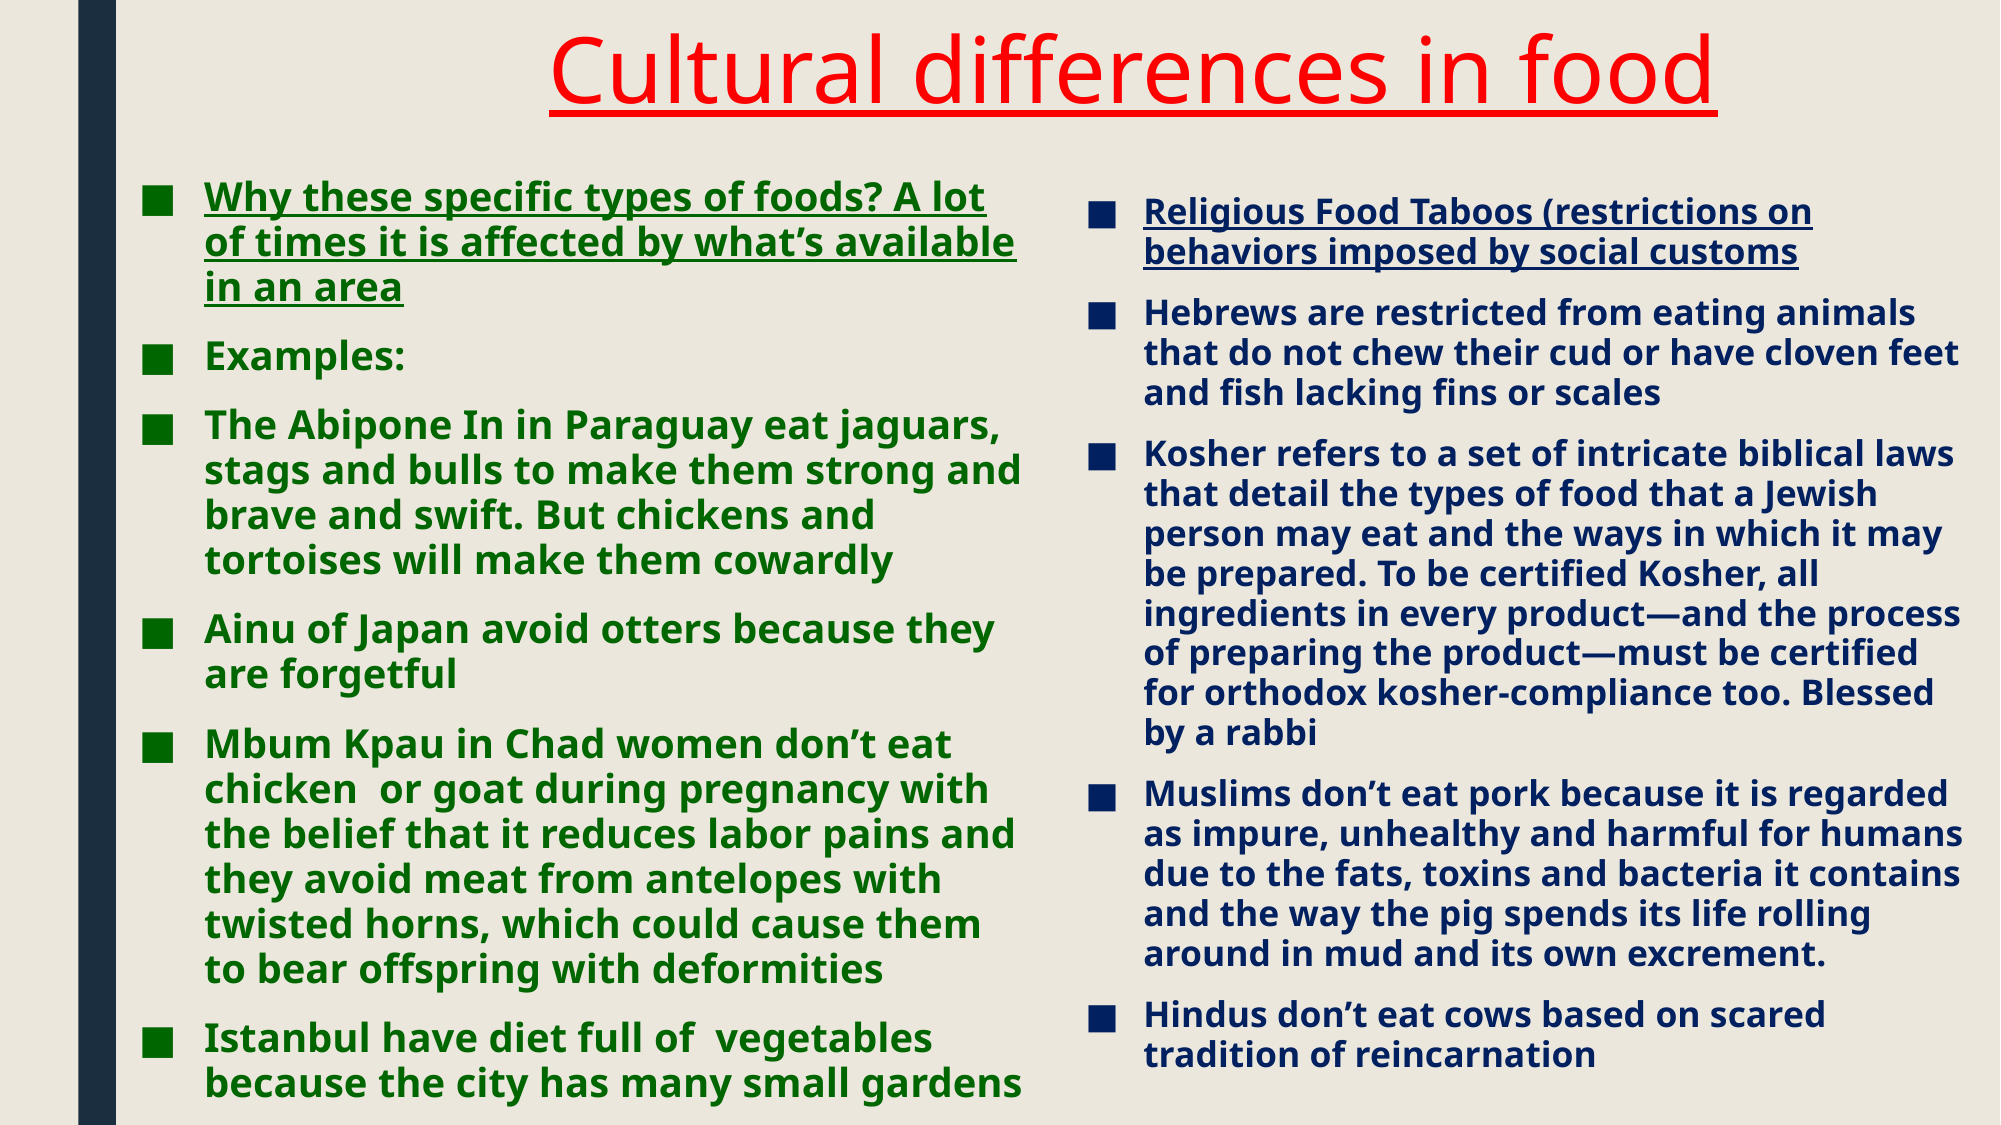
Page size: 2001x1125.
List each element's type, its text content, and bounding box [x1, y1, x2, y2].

list Religious Food Taboos (restrictions on behaviors imposed by social customs Hebrews are restricted from eating animals that do not chew their cud or have cloven feet and fish lacking fins or scales Kosher refers to a set of intricate biblical laws that detail the types of food that a Jewish person may eat and the ways in which it may be prepared. To be certified Kosher, all ingredients in every product—and the process of preparing the product—must be certified for orthodox kosher-compliance too. Blessed by a rabbi Muslims don’t eat pork because it is regarded as impure, unhealthy and harmful for humans due to the fats, toxins and bacteria it contains and the way the pig spends its life rolling around in mud and its own excrement. Hindus don’t eat cows based on scared tradition of reincarnation [1070, 184, 1983, 1109]
list Why these specific types of foods? A lot of times it is affected by what’s available in an area Examples: The Abipone In in Paraguay eat jaguars, stags and bulls to make them strong and brave and swift. But chickens and tortoises will make them cowardly Ainu of Japan avoid otters because they are forgetful Mbum Kpau in Chad women don’t eat chicken or goat during pregnancy with the belief that it reduces labor pains and they avoid meat from antelopes with twisted horns, which could cause them to bear offspring with deformities Istanbul have diet full of vegetables because the city has many small gardens [123, 167, 1040, 1125]
title Cultural differences in food [225, 17, 1800, 168]
